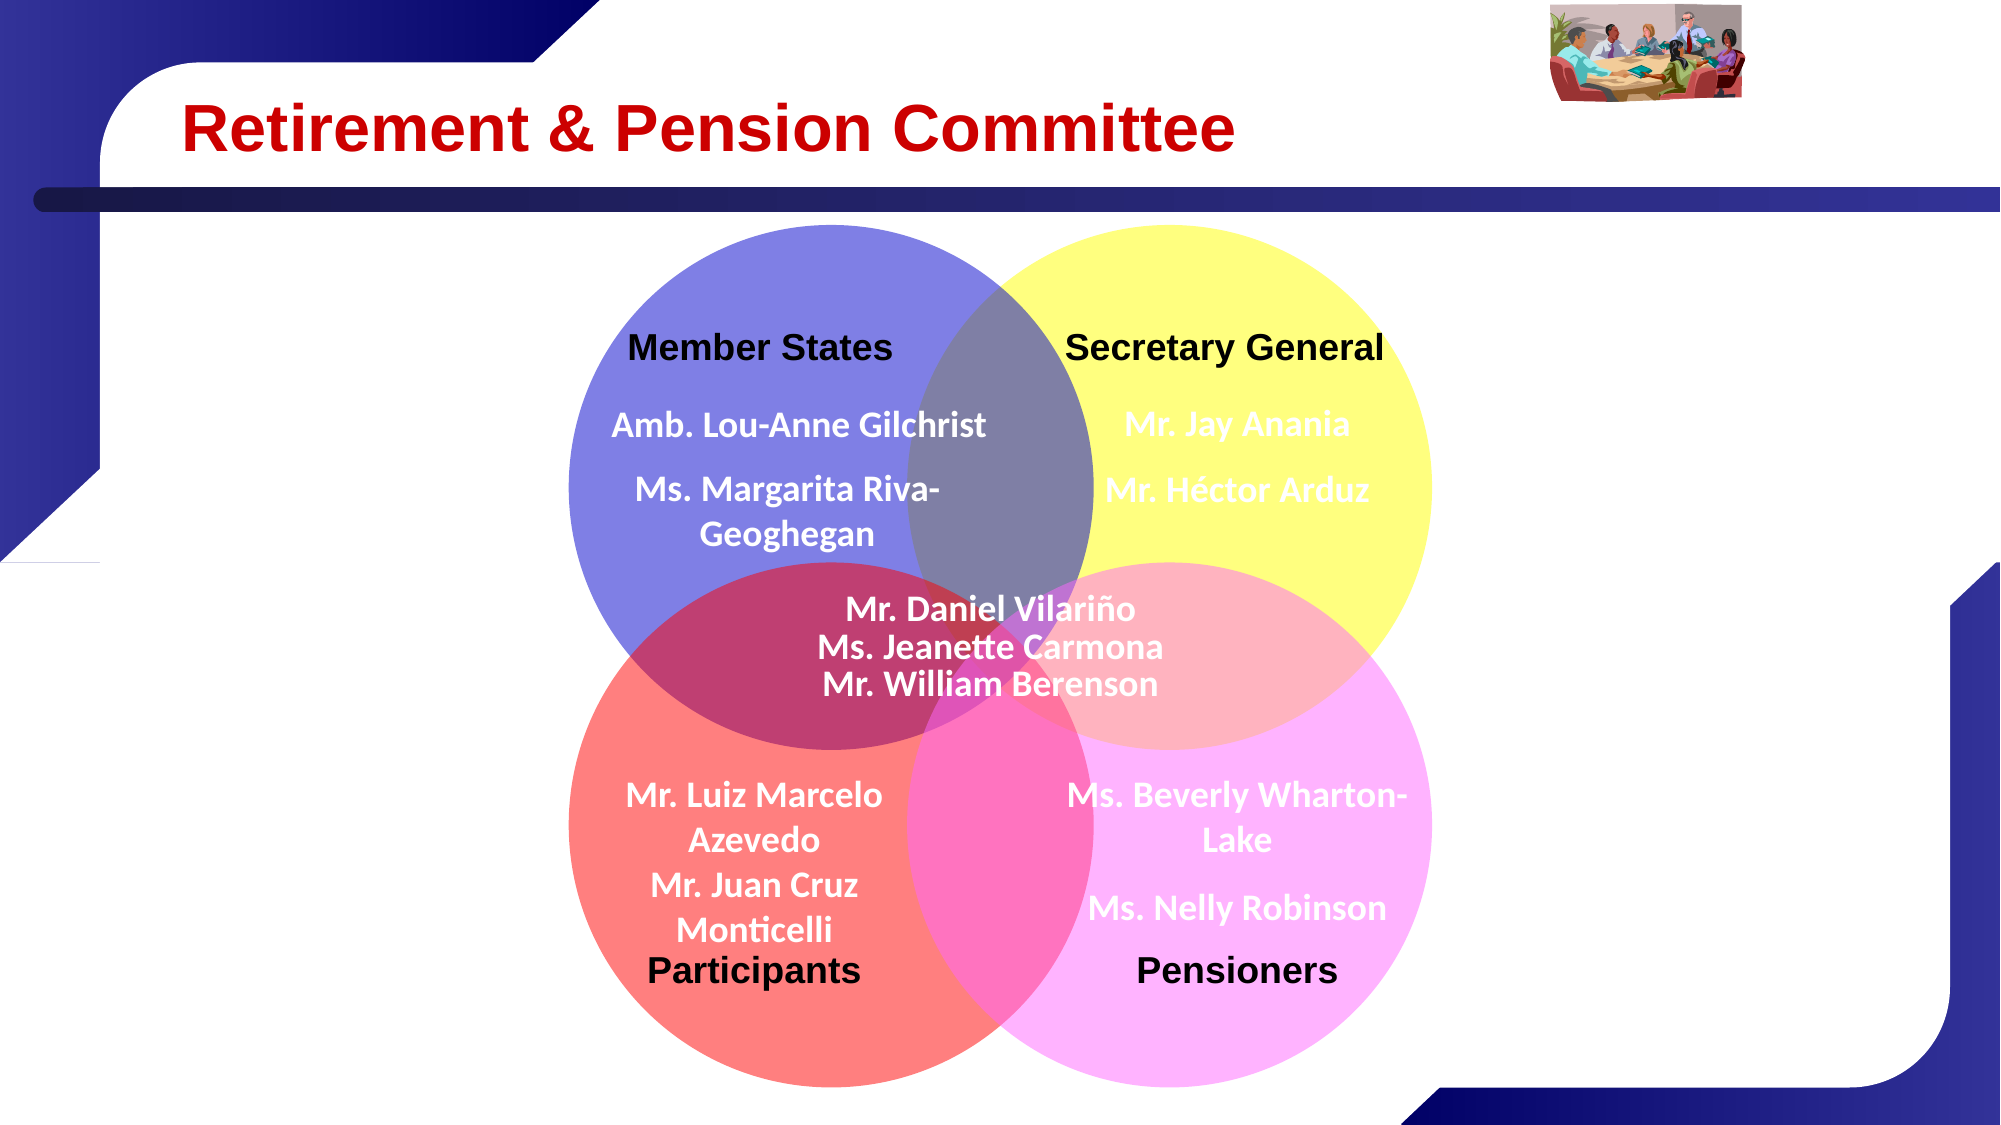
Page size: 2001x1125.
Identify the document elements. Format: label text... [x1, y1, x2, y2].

picture [1549, 2, 1748, 104]
text_box Mr. Daniel Vilariño [787, 576, 1194, 614]
text_box [1070, 376, 1415, 392]
text_box Secretary General [924, 315, 1525, 376]
text_box Ms. Nelly Robinson [1034, 875, 1441, 936]
text_box Ms. Margarita Riva- Geoghegan [584, 456, 991, 562]
text_box [972, 998, 1367, 1088]
text_box Mr. Jay Anania [1034, 392, 1441, 452]
title Retirement & Pension Committee [166, 75, 1900, 175]
text_box Mr. William Berenson [787, 675, 1194, 712]
text_box Mr. Juan Cruz Monticelli [551, 852, 958, 958]
text_box Ms. Beverly Wharton-Lake [1034, 762, 1441, 868]
text_box [1079, 518, 1431, 656]
text_box Mr. Héctor Arduz [1034, 457, 1441, 518]
text_box Participants [454, 938, 1055, 998]
text_box [633, 998, 1000, 1088]
text_box [914, 562, 1429, 938]
text_box [1092, 452, 1431, 457]
text_box Amb. Lou-Anne Gilchrist [568, 392, 1030, 453]
text_box Ms. Jeanette Carmona [787, 614, 1194, 675]
text_box Mr. Luiz Marcelo Azevedo [551, 762, 958, 852]
text_box [1001, 224, 1368, 315]
text_box Member States [460, 315, 924, 376]
text_box [633, 224, 1030, 315]
text_box [568, 376, 1092, 656]
text_box Pensioners [1055, 938, 1538, 998]
text_box [576, 562, 932, 762]
